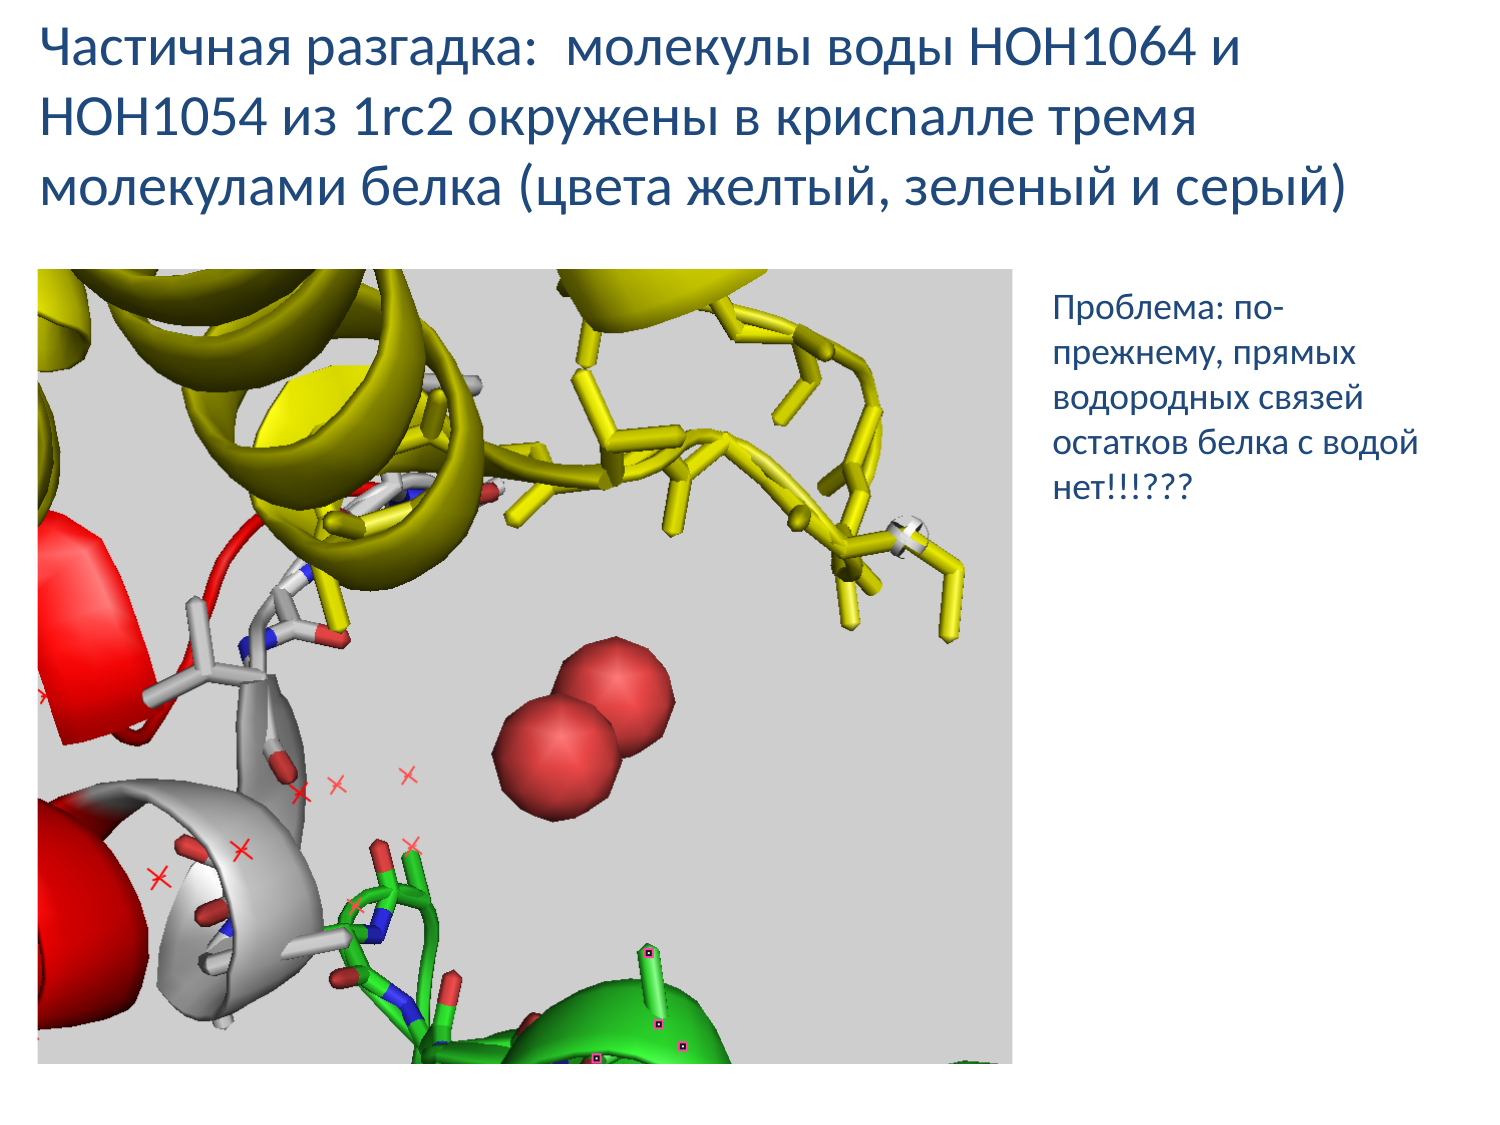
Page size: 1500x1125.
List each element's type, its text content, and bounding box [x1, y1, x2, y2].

text_box Частичная разгадка: молекулы воды HOH1064 и HOH1054 из 1rc2 окружены в крисnалле тремя молекулами белка (цвета желтый, зеленый и серый) [24, 0, 1450, 238]
picture [37, 269, 1013, 1064]
text_box Проблема: по-прежнему, прямых водородных связей остатков белка с водой нет!!!??? [1037, 274, 1463, 515]
